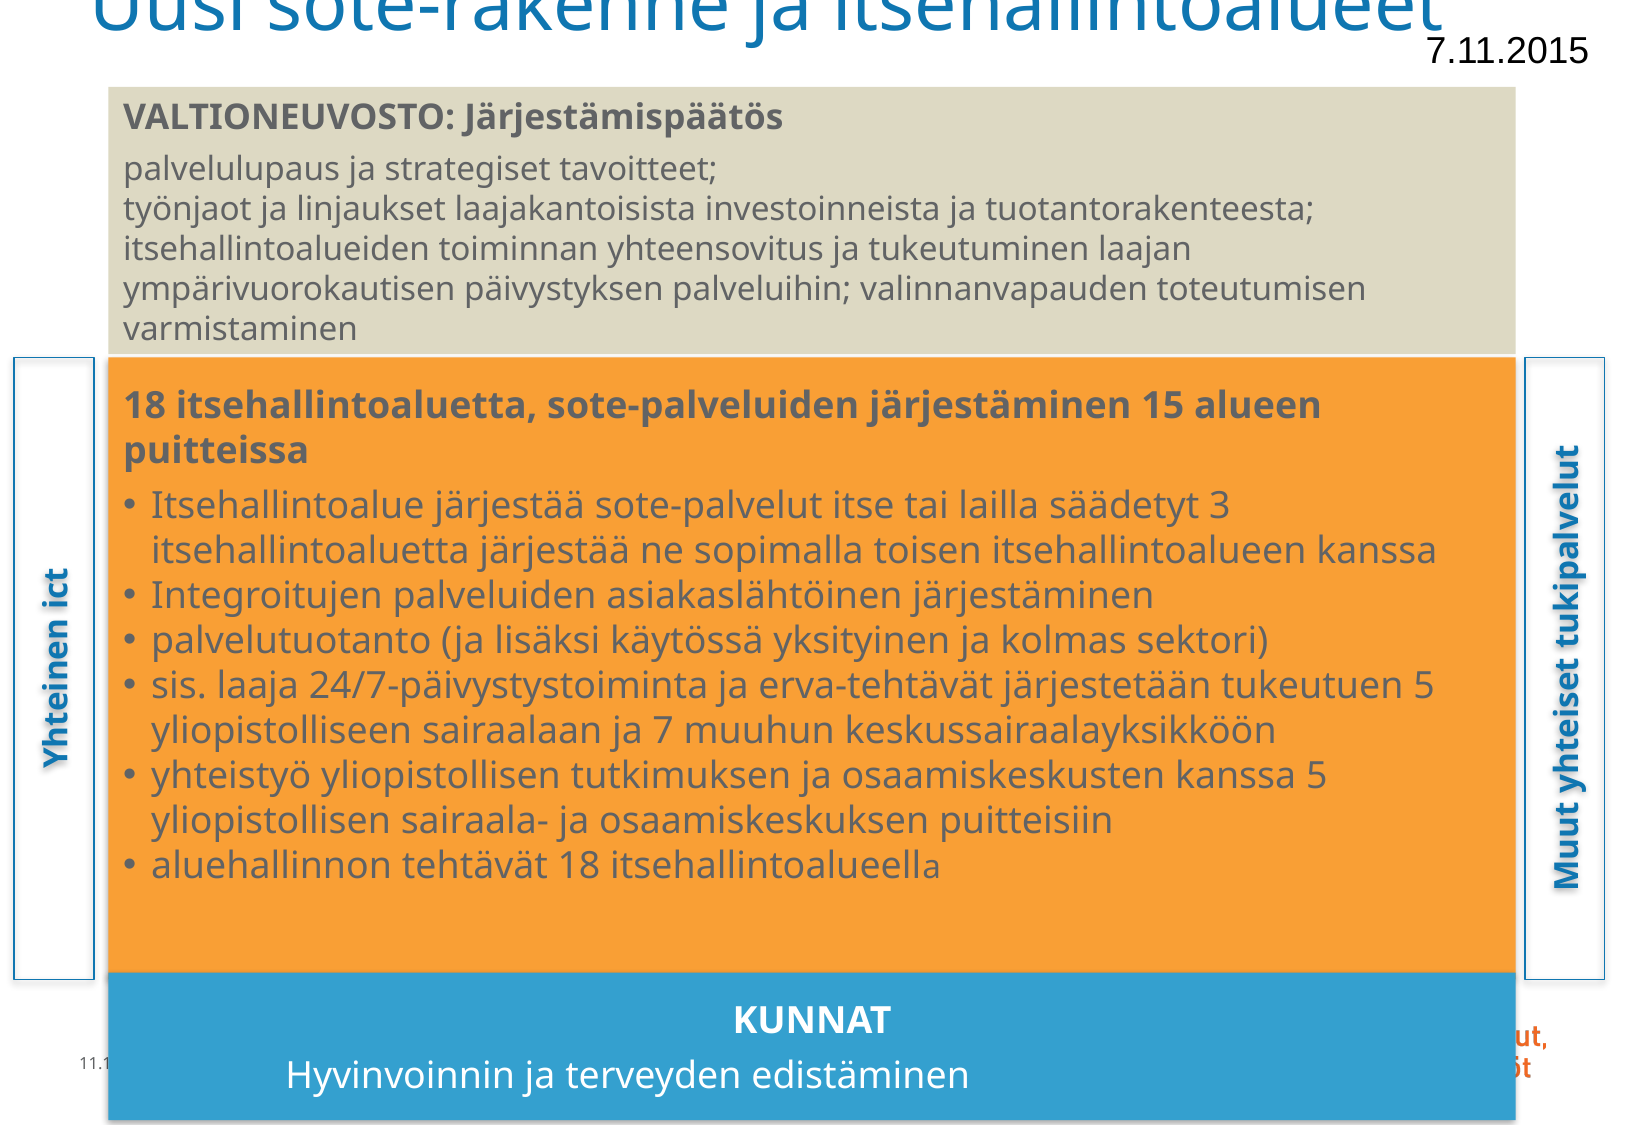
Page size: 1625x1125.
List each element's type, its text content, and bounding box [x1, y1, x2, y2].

text_box 7.11.2015 [1410, 19, 1605, 79]
picture [1516, 896, 1557, 1097]
text_box VALTIONEUVOSTO: Järjestämispäätös palvelulupaus ja strategiset tavoitteet; työnjaot ja linjaukset laajakantoisista investoinneista ja tuotantorakenteesta; itsehallintoalueiden toiminnan yhteensovitus ja tukeutuminen laajan ympärivuorokautisen päivystyksen palveluihin; valinnanvapauden toteutumisen varmistaminen [108, 86, 1516, 355]
text_box 18 itsehallintoaluetta, sote-palveluiden järjestäminen 15 alueen puitteissa Itsehallintoalue järjestää sote-palvelut itse tai lailla säädetyt 3 itsehallintoaluetta järjestää ne sopimalla toisen itsehallintoalueen kanssa Integroitujen palveluiden asiakaslähtöinen järjestäminen palvelutuotanto (ja lisäksi käytössä yksityinen ja kolmas sektori) sis. laaja 24/7-päivystystoiminta ja erva-tehtävät järjestetään tukeutuen 5 yliopistolliseen sairaalaan ja 7 muuhun keskussairaalayksikköön yhteistyö yliopistollisen tutkimuksen ja osaamiskeskusten kanssa 5 yliopistollisen sairaala- ja osaamiskeskuksen puitteisiin aluehallinnon tehtävät 18 itsehallintoalueella [108, 357, 1511, 911]
text_box Muut yhteiset tukipalvelut [1524, 357, 1605, 980]
text_box Yhteinen ict [13, 357, 95, 980]
title Uusi sote-rakenne ja itsehallintoalueet [74, 0, 1510, 95]
text_box [108, 357, 1516, 971]
text_box KUNNAT Hyvinvoinnin ja terveyden edistäminen [108, 972, 1516, 1121]
